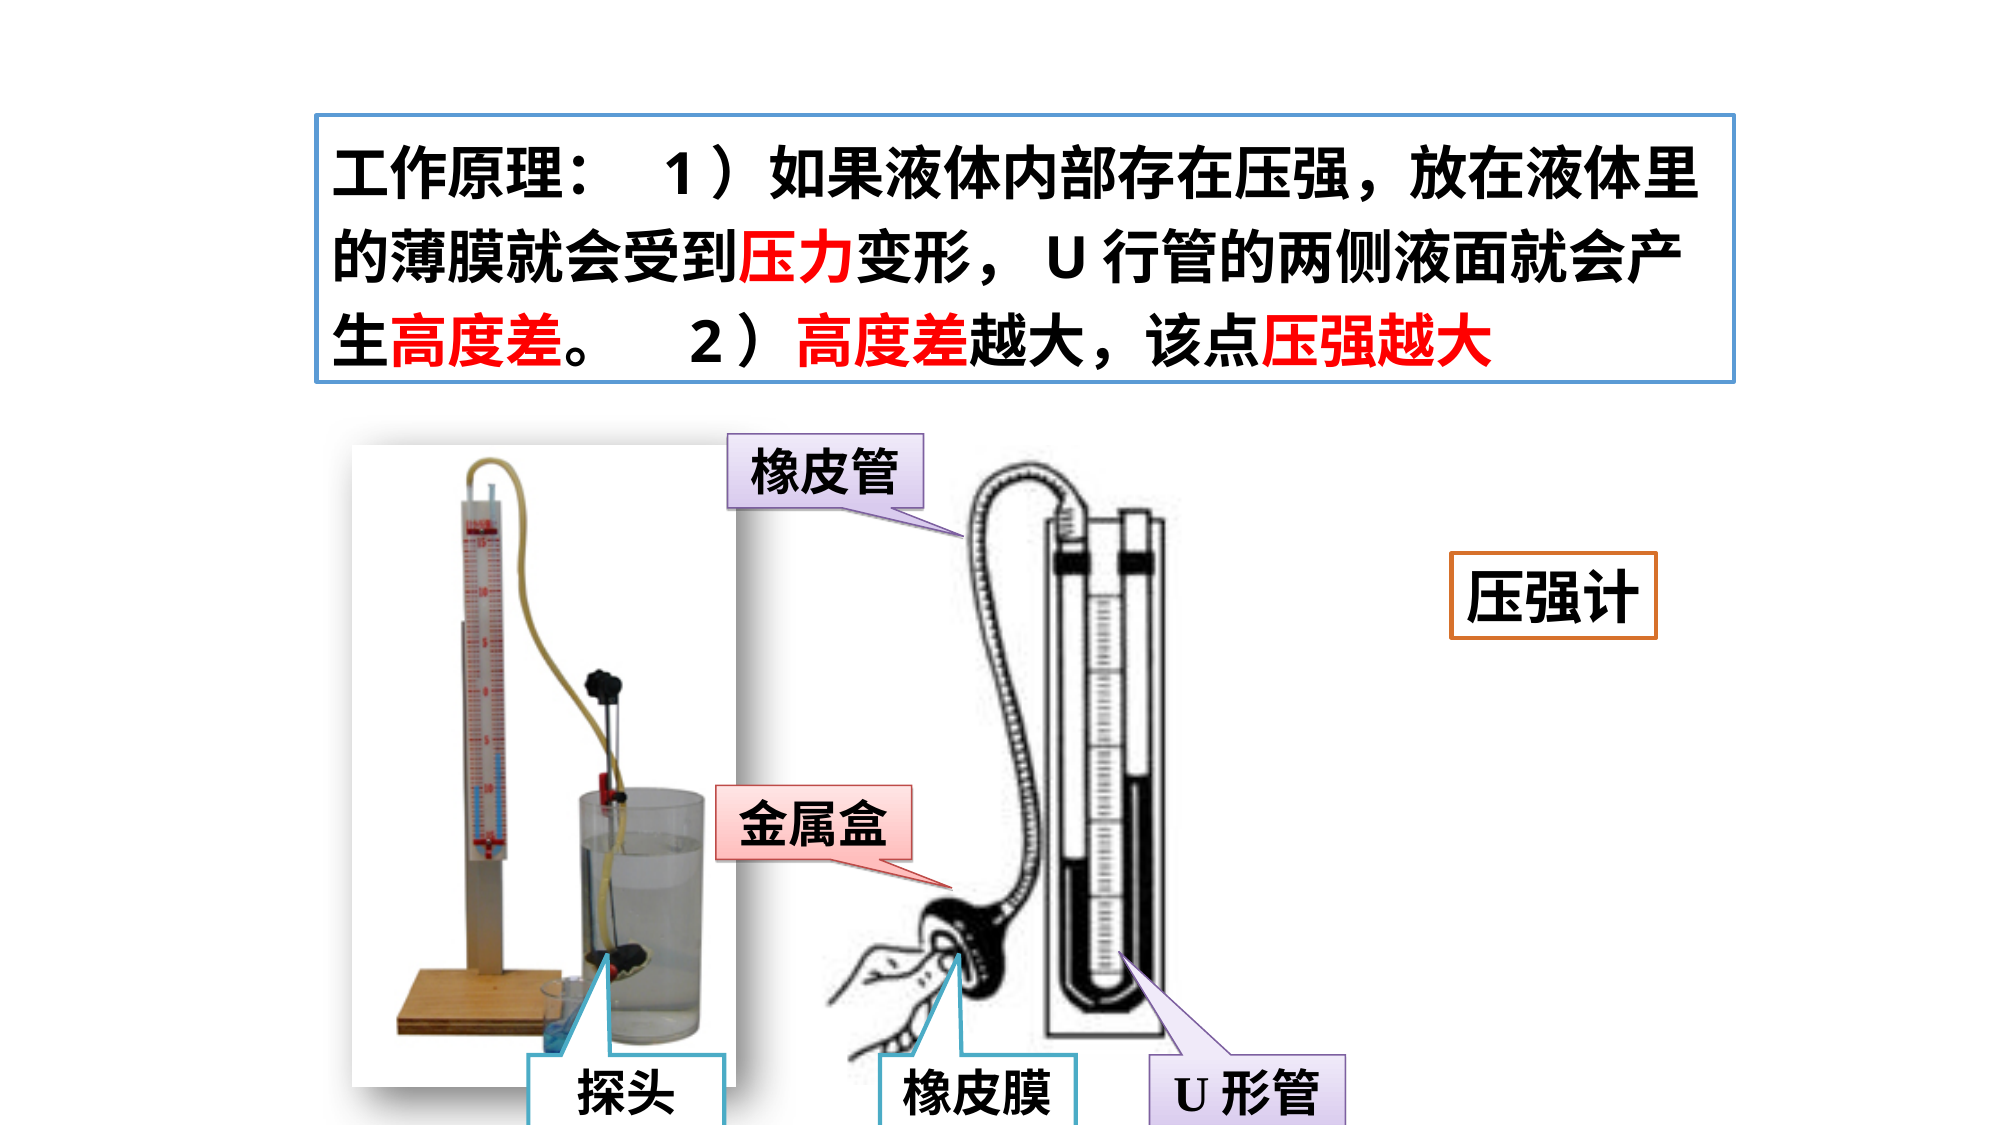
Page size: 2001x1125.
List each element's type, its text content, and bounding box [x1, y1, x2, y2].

text_box 探头 [528, 1096, 725, 1125]
picture [797, 445, 1230, 1085]
picture [1606, 117, 1752, 238]
text_box 橡皮膜 [879, 1093, 1076, 1125]
picture [352, 445, 737, 1087]
text_box 金属盒 [741, 785, 792, 860]
text_box 工作原理： 1）如果液体内部存在压强，放在液体里的薄膜就会受到压力变形，U行管的两侧液面就会产生高度差。 2）高度差越大，该点压强越大 [314, 113, 1736, 384]
text_box 橡皮管 [727, 433, 924, 508]
text_box 压强计 [1449, 551, 1658, 640]
text_box U形管 [1149, 1054, 1346, 1125]
